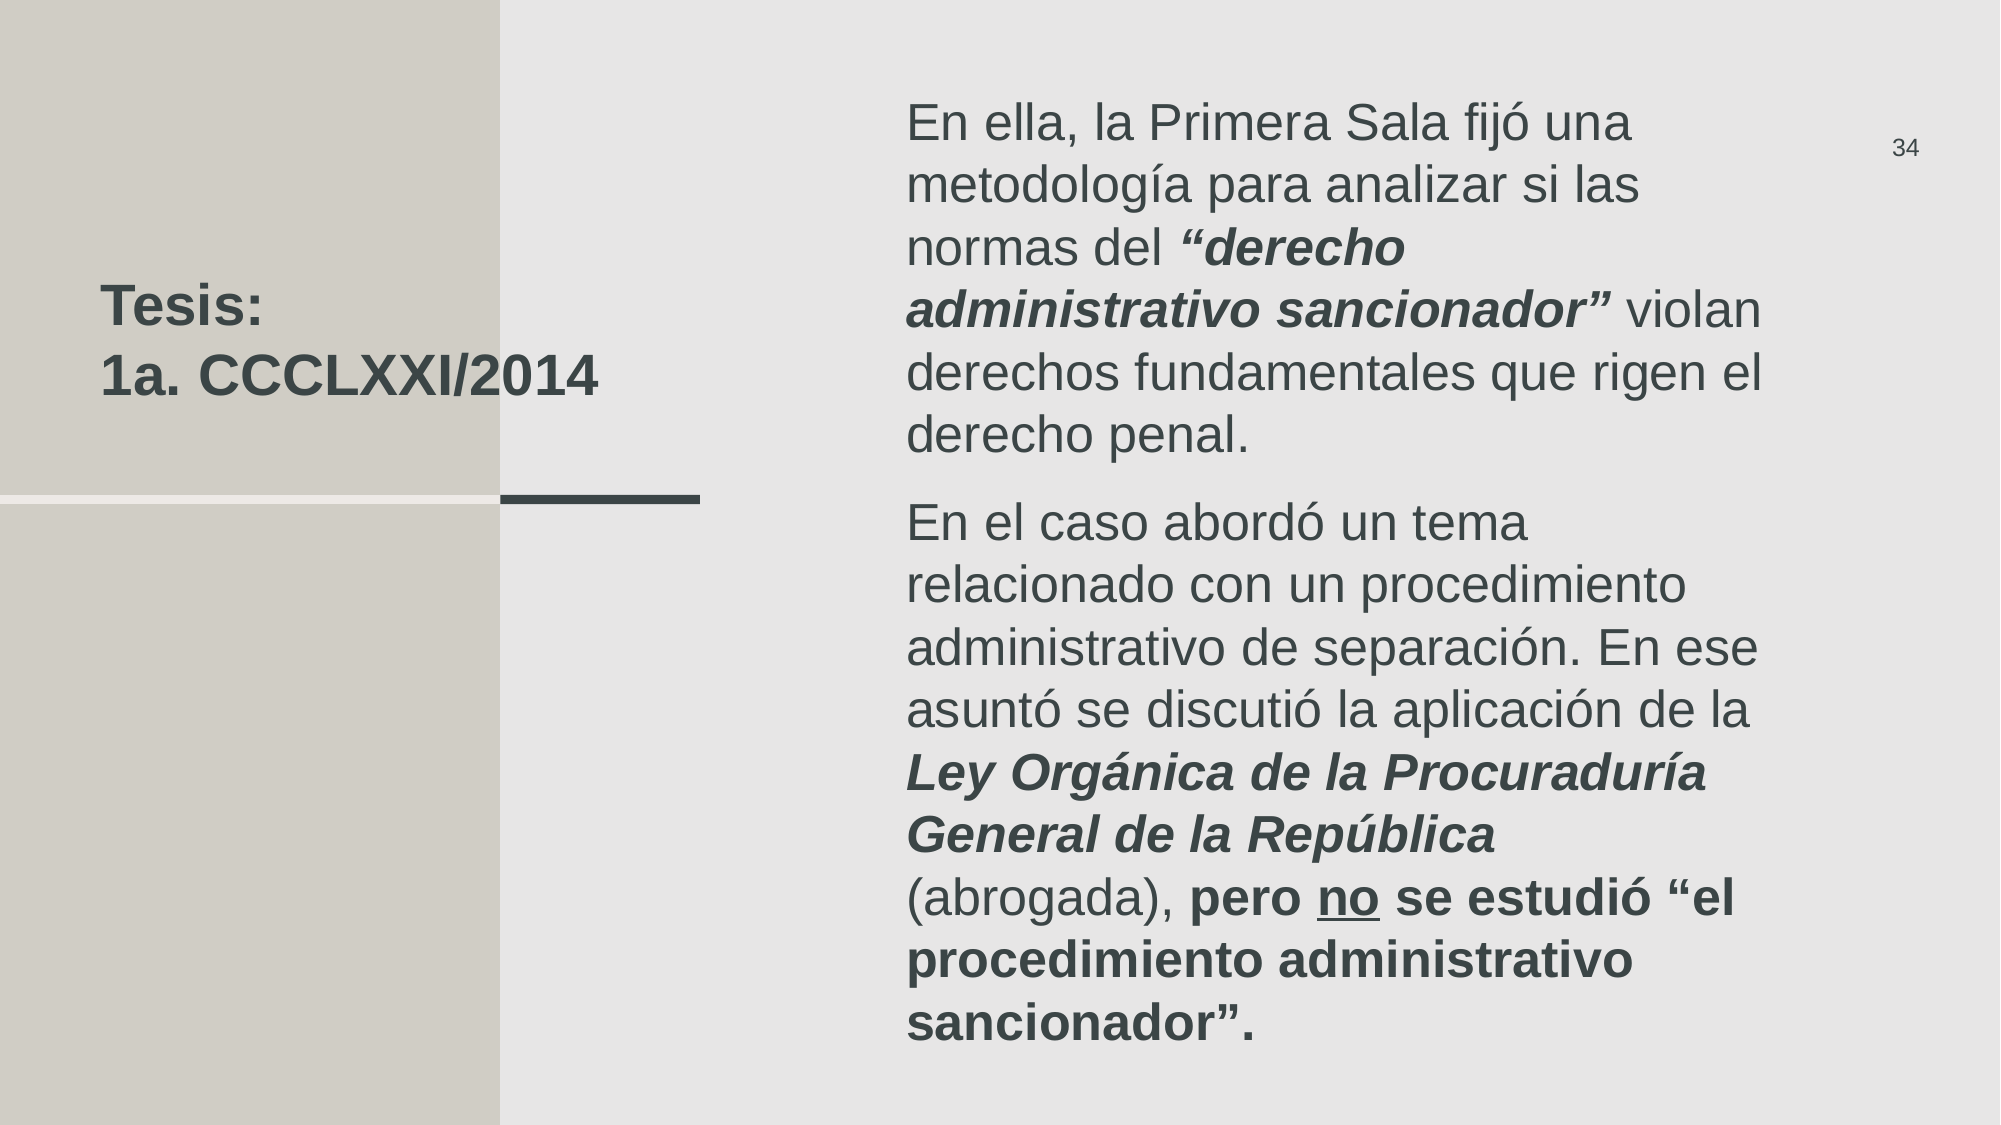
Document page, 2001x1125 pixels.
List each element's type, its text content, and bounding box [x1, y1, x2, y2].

list En ella, la Primera Sala fijó una metodología para analizar si las normas del “derecho administrativo sancionador” violan derechos fundamentales que rigen el derecho penal. En el caso abordó un tema relacionado con un procedimiento administrativo de separación. En ese asuntó se discutió la aplicación de la Ley Orgánica de la Procuraduría General de la República (abrogada), pero no se estudió “el procedimiento administrativo sancionador”. [891, 80, 1789, 1055]
slide_number 34 [1660, 124, 1935, 170]
text_box Tesis: 1a. CCCLXXI/2014 [85, 259, 650, 341]
